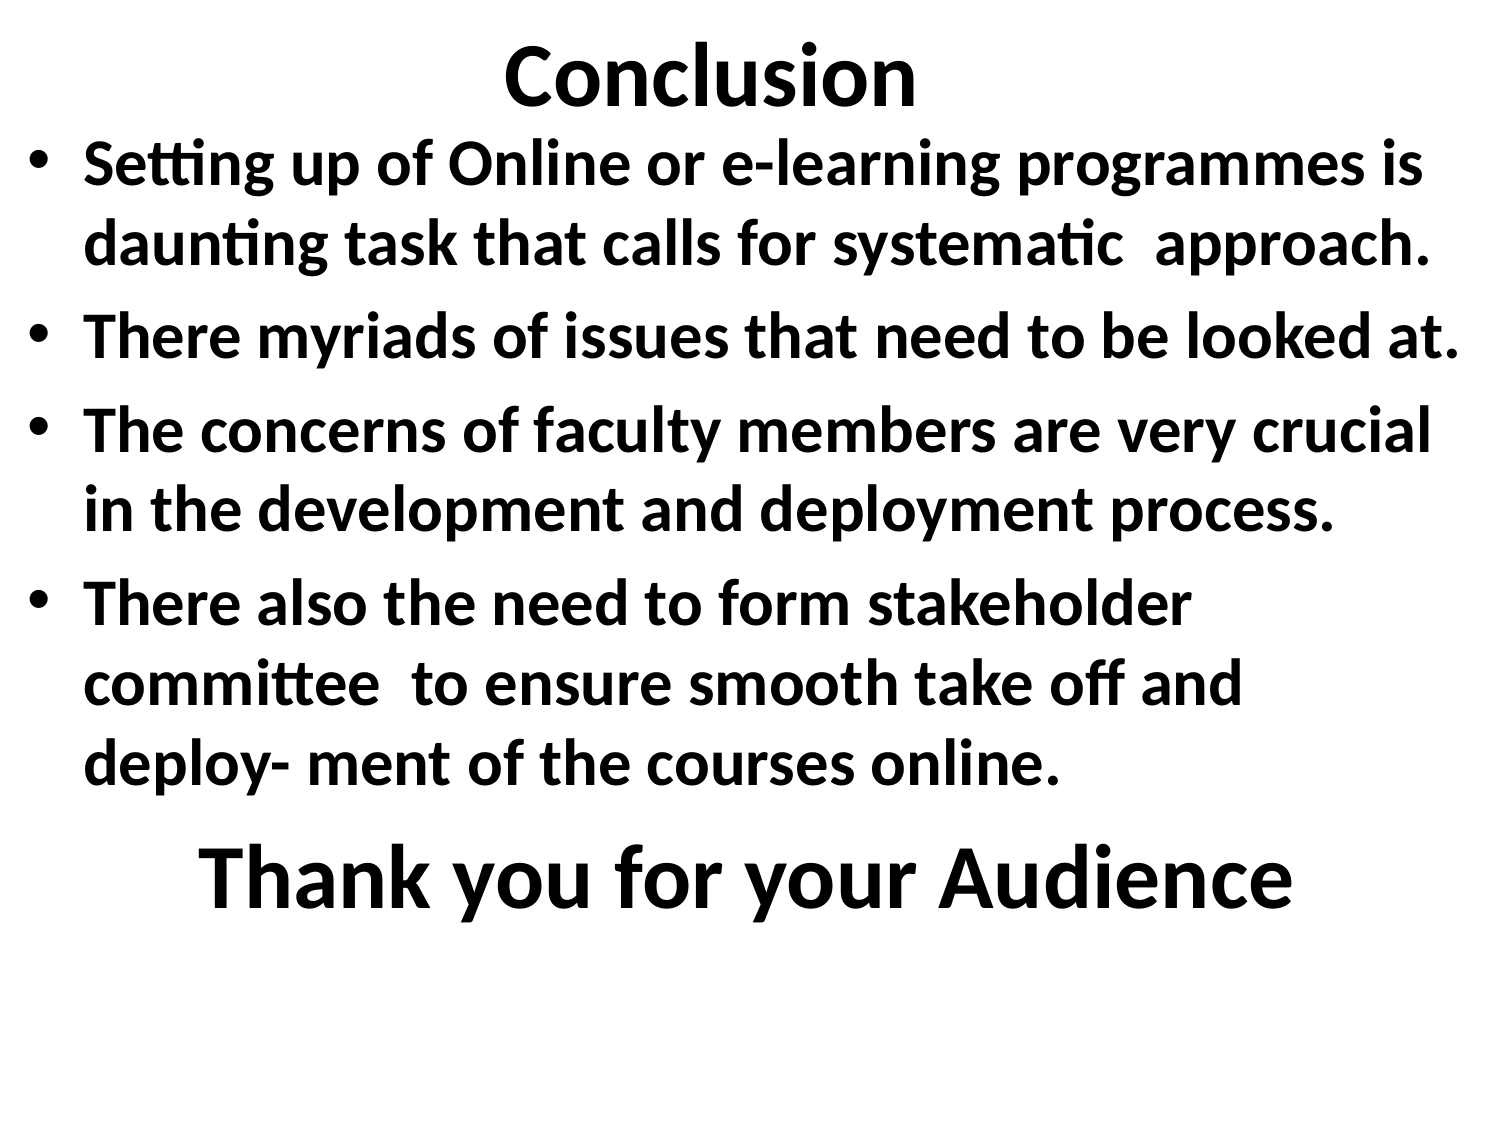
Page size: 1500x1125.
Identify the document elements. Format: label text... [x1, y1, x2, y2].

title Conclusion [0, 0, 1425, 140]
list Setting up of Online or e-learning programmes is daunting task that calls for systematic approach. There myriads of issues that need to be looked at. The concerns of faculty members are very crucial in the development and deployment process. There also the need to form stakeholder committee to ensure smooth take off and deploy- ment of the courses online. Thank you for your Audience [12, 111, 1483, 1109]
